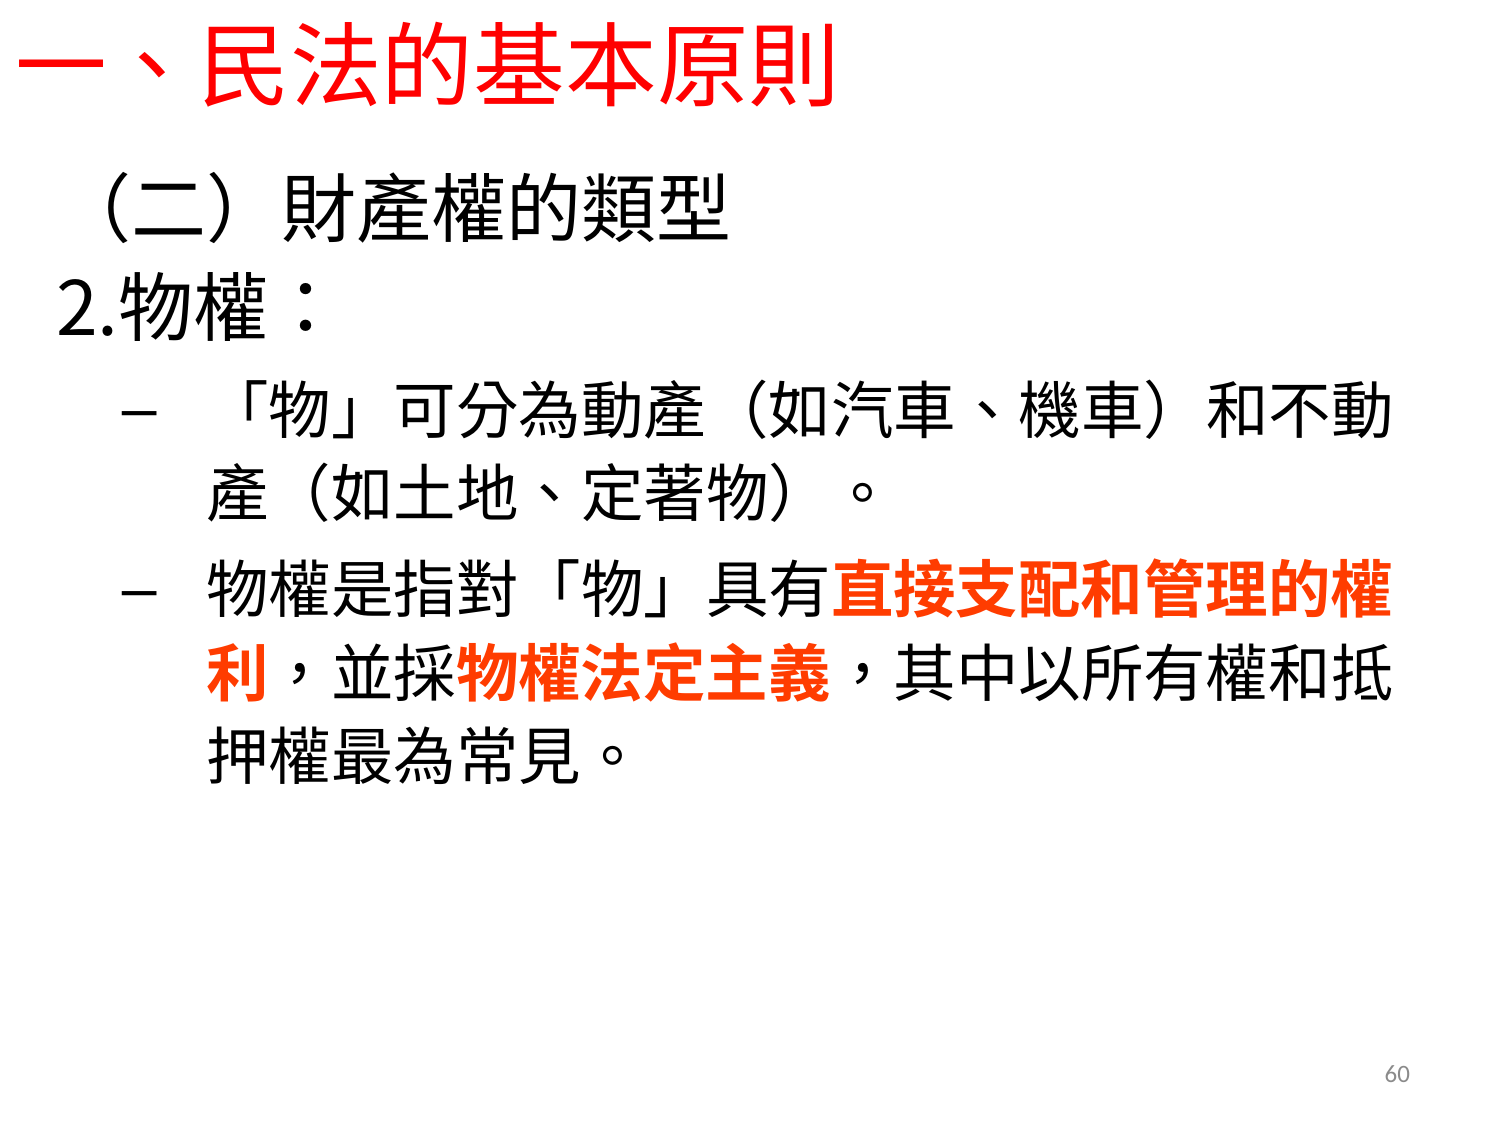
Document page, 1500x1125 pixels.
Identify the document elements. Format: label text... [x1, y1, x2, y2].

title 一、民法的基本原則 [0, 0, 1350, 126]
list （二）財產權的類型 物權： 「物」可分為動產（如汽車、機車）和不動產（如土地、定著物）。 物權是指對「物」具有直接支配和管理的權利，並採物權法定主義，其中以所有權和抵押權最為常見。 [41, 160, 1412, 1012]
slide_number 60 [1074, 1042, 1425, 1103]
